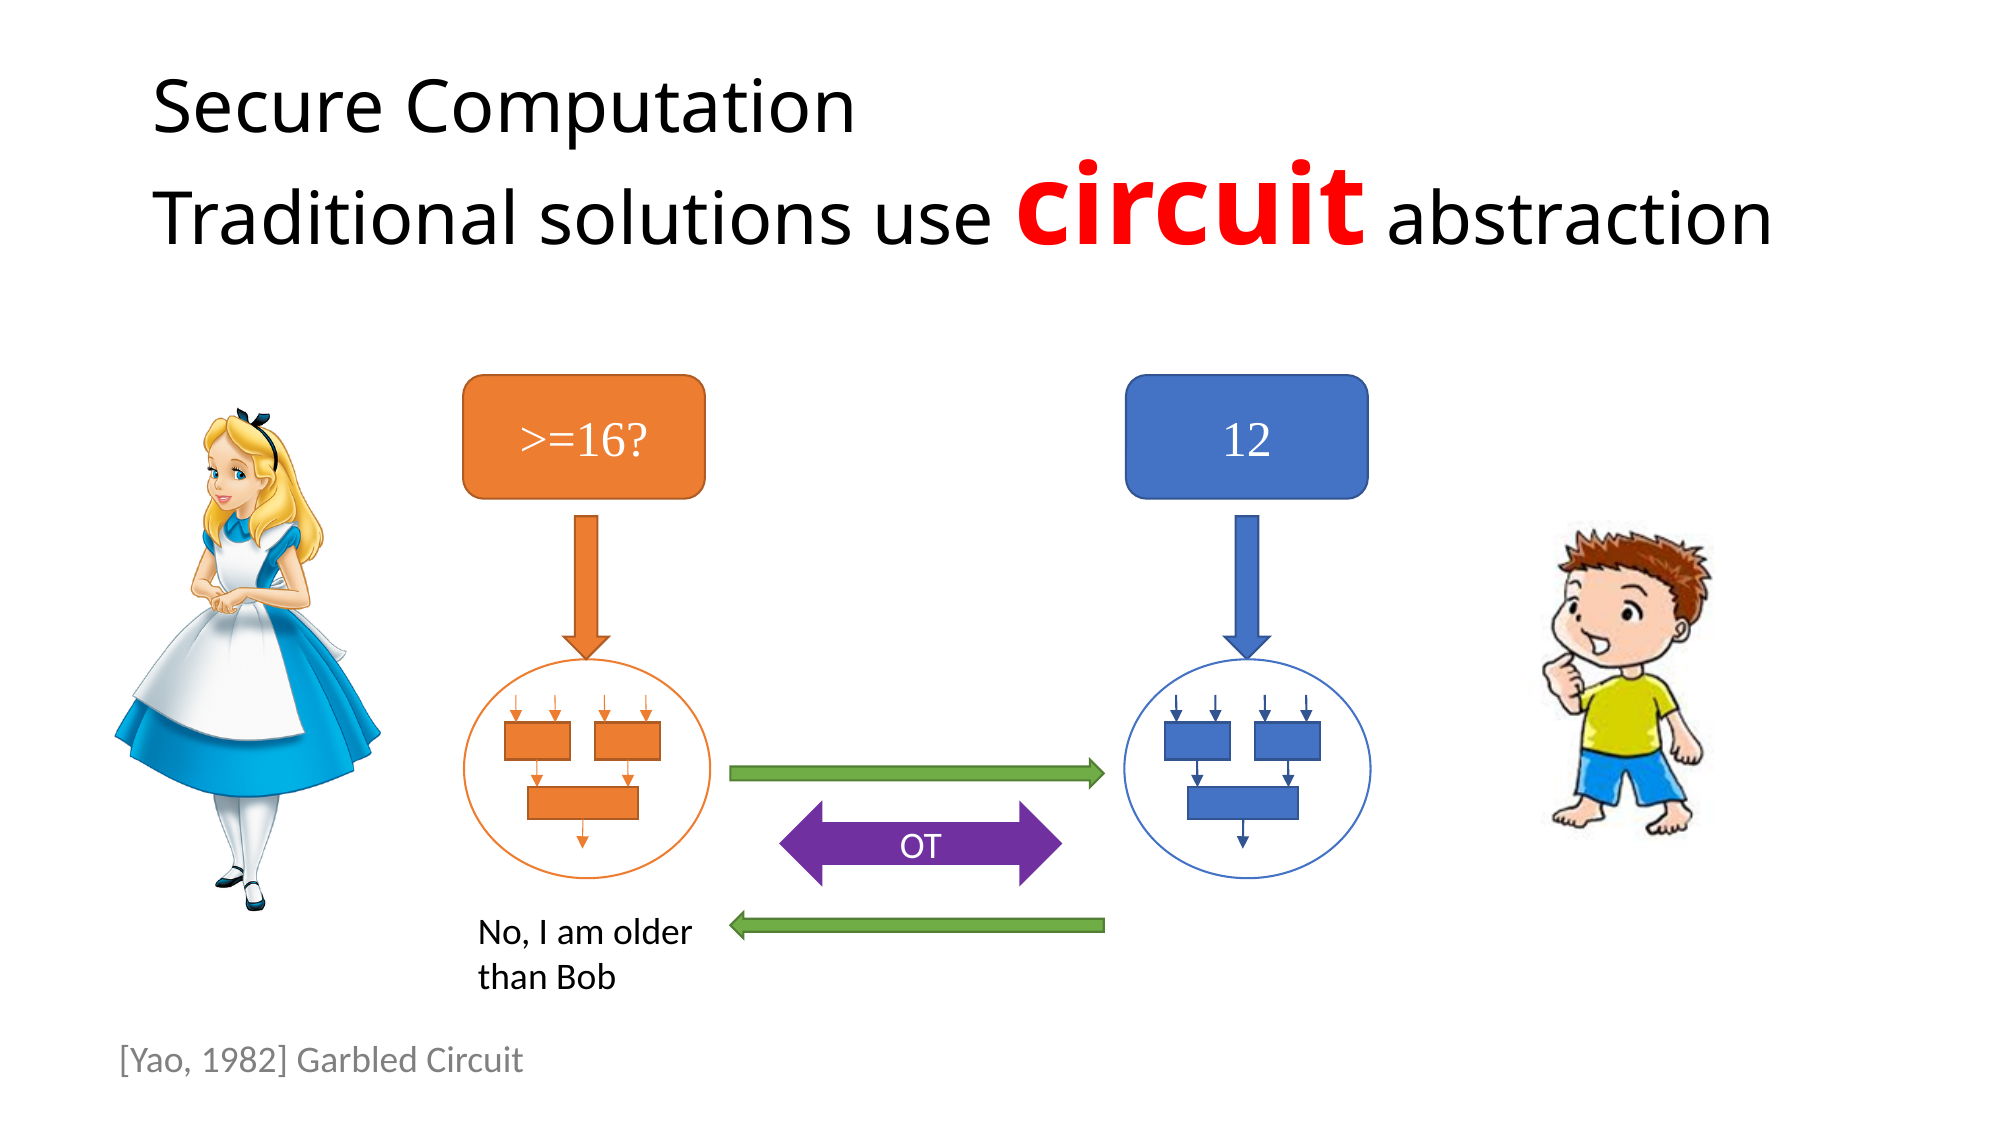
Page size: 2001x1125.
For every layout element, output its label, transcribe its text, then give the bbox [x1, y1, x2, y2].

text_box [1123, 658, 1372, 880]
text_box [594, 721, 661, 761]
text_box No, I am older than Bob [463, 899, 711, 1005]
text_box [728, 909, 1105, 941]
text_box [1254, 721, 1321, 761]
text_box 12 [1124, 374, 1369, 500]
text_box [Yao, 1982] Garbled Circuit [103, 1027, 540, 1088]
title Secure Computation Traditional solutions use circuit abstraction [137, 59, 1863, 278]
text_box [1187, 786, 1299, 820]
text_box >=16? [462, 374, 706, 500]
text_box [1221, 515, 1273, 658]
picture [1491, 514, 1753, 849]
text_box [527, 786, 639, 820]
text_box [729, 757, 1106, 790]
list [101, 398, 394, 926]
text_box [462, 658, 712, 880]
text_box [561, 515, 612, 661]
text_box [504, 721, 571, 761]
text_box OT [779, 800, 1063, 887]
text_box [1164, 721, 1231, 761]
